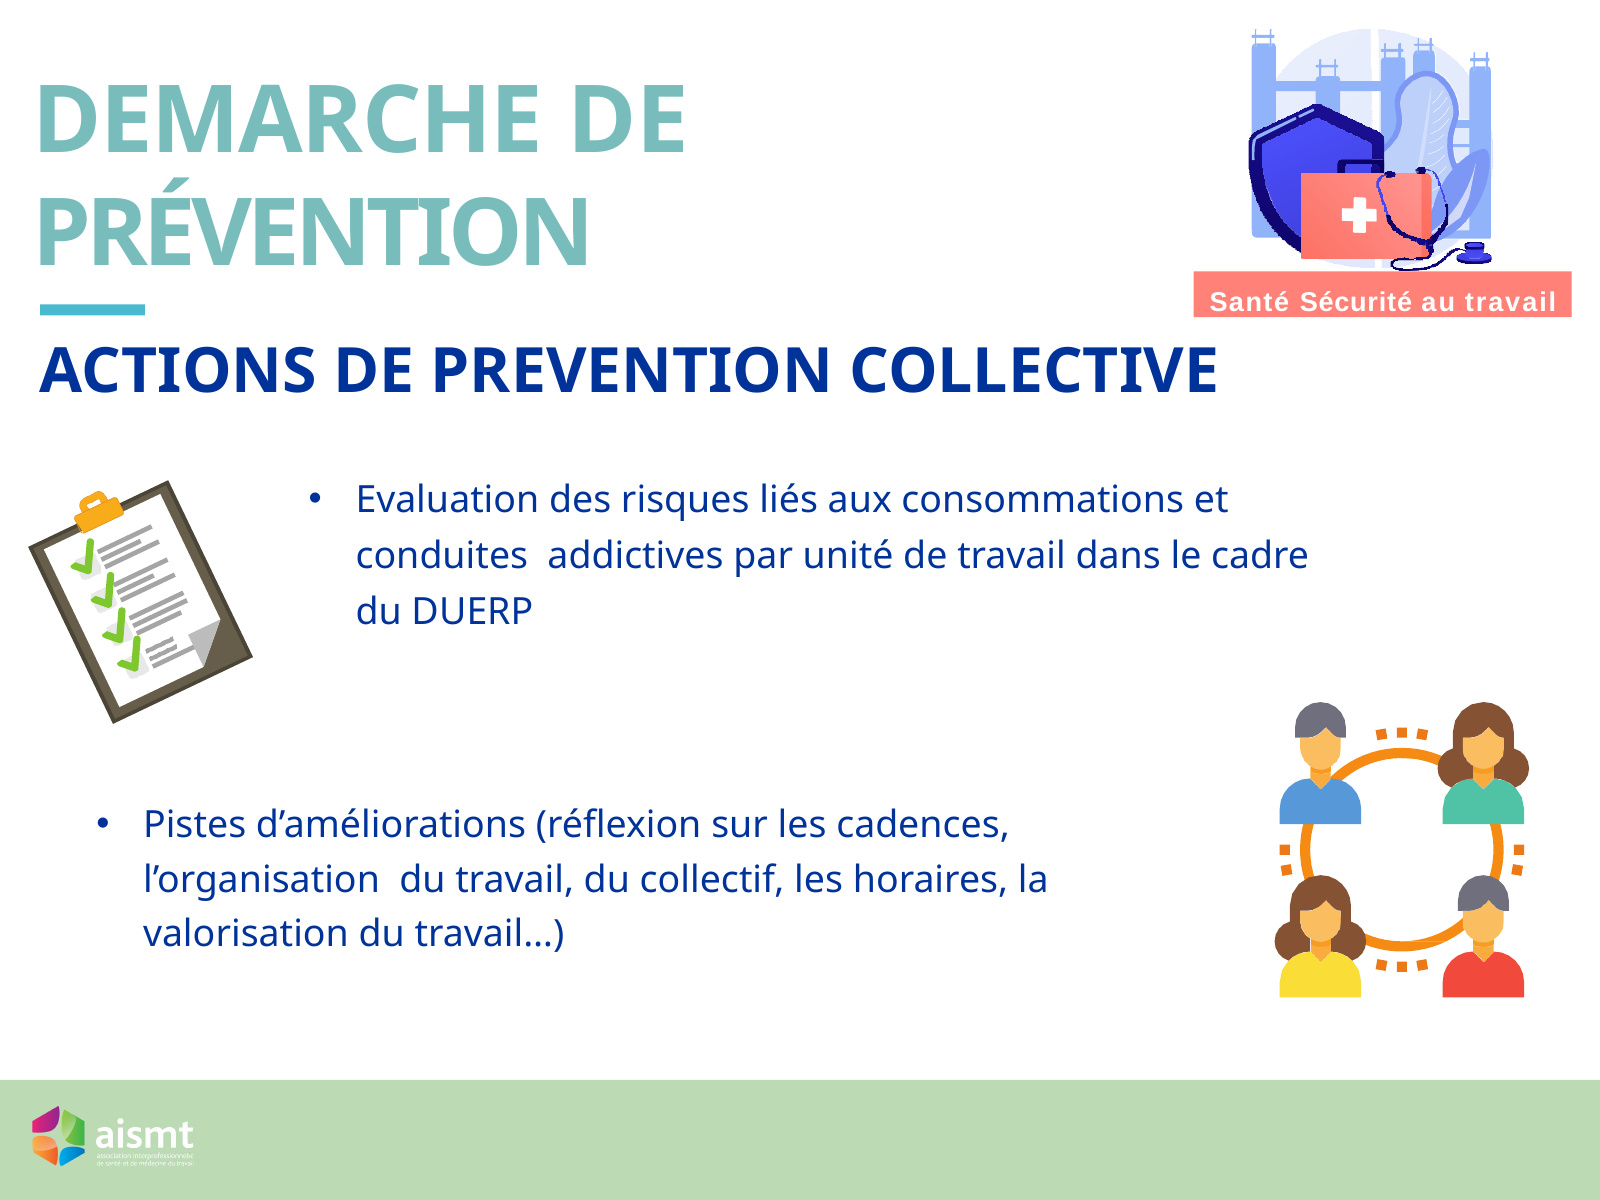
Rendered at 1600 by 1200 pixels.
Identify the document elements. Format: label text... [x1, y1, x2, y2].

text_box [0, 1079, 1600, 1200]
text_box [1248, 29, 1494, 272]
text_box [27, 479, 254, 725]
text_box [40, 304, 145, 316]
title DEMARCHE DE PRÉVENTION [30, 56, 777, 285]
text_box Pistes d’améliorations (réflexion sur les cadences, l’organisation du travail, du collectif, les horaires, la valorisation du travail…) [94, 788, 1206, 955]
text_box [1274, 701, 1530, 998]
text_box Santé Sécurité au travail [1193, 271, 1572, 318]
text_box ACTIONS DE PREVENTION COLLECTIVE Evaluation des risques liés aux consommations et conduites addictives par unité de travail dans le cadre du DUERP [38, 327, 1359, 632]
